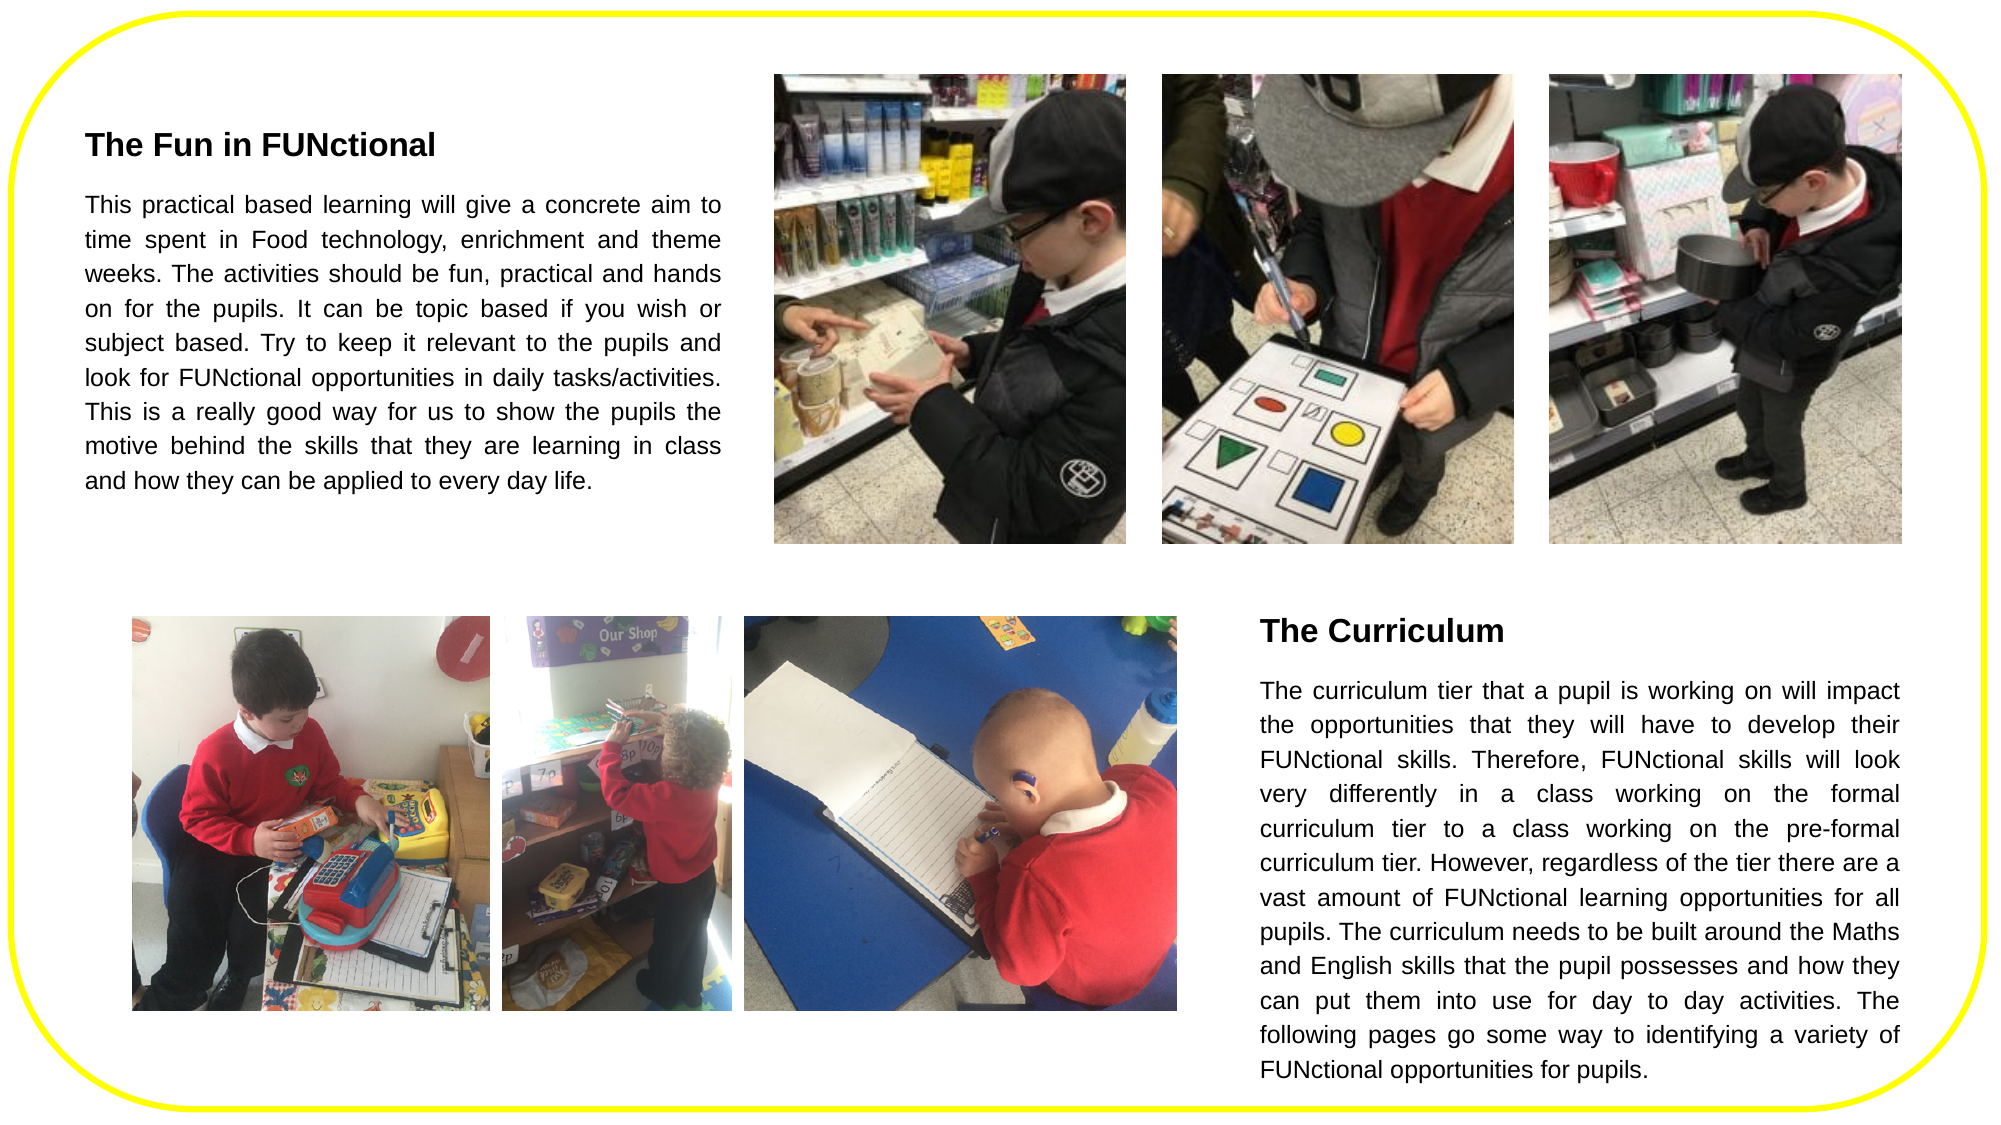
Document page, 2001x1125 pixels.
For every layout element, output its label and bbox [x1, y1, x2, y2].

picture [1162, 74, 1514, 544]
picture [125, 616, 1178, 1011]
text_box [10, 13, 1985, 1110]
picture [1549, 74, 1902, 544]
text_box [1884, 1069, 1917, 1091]
picture [774, 74, 1126, 544]
